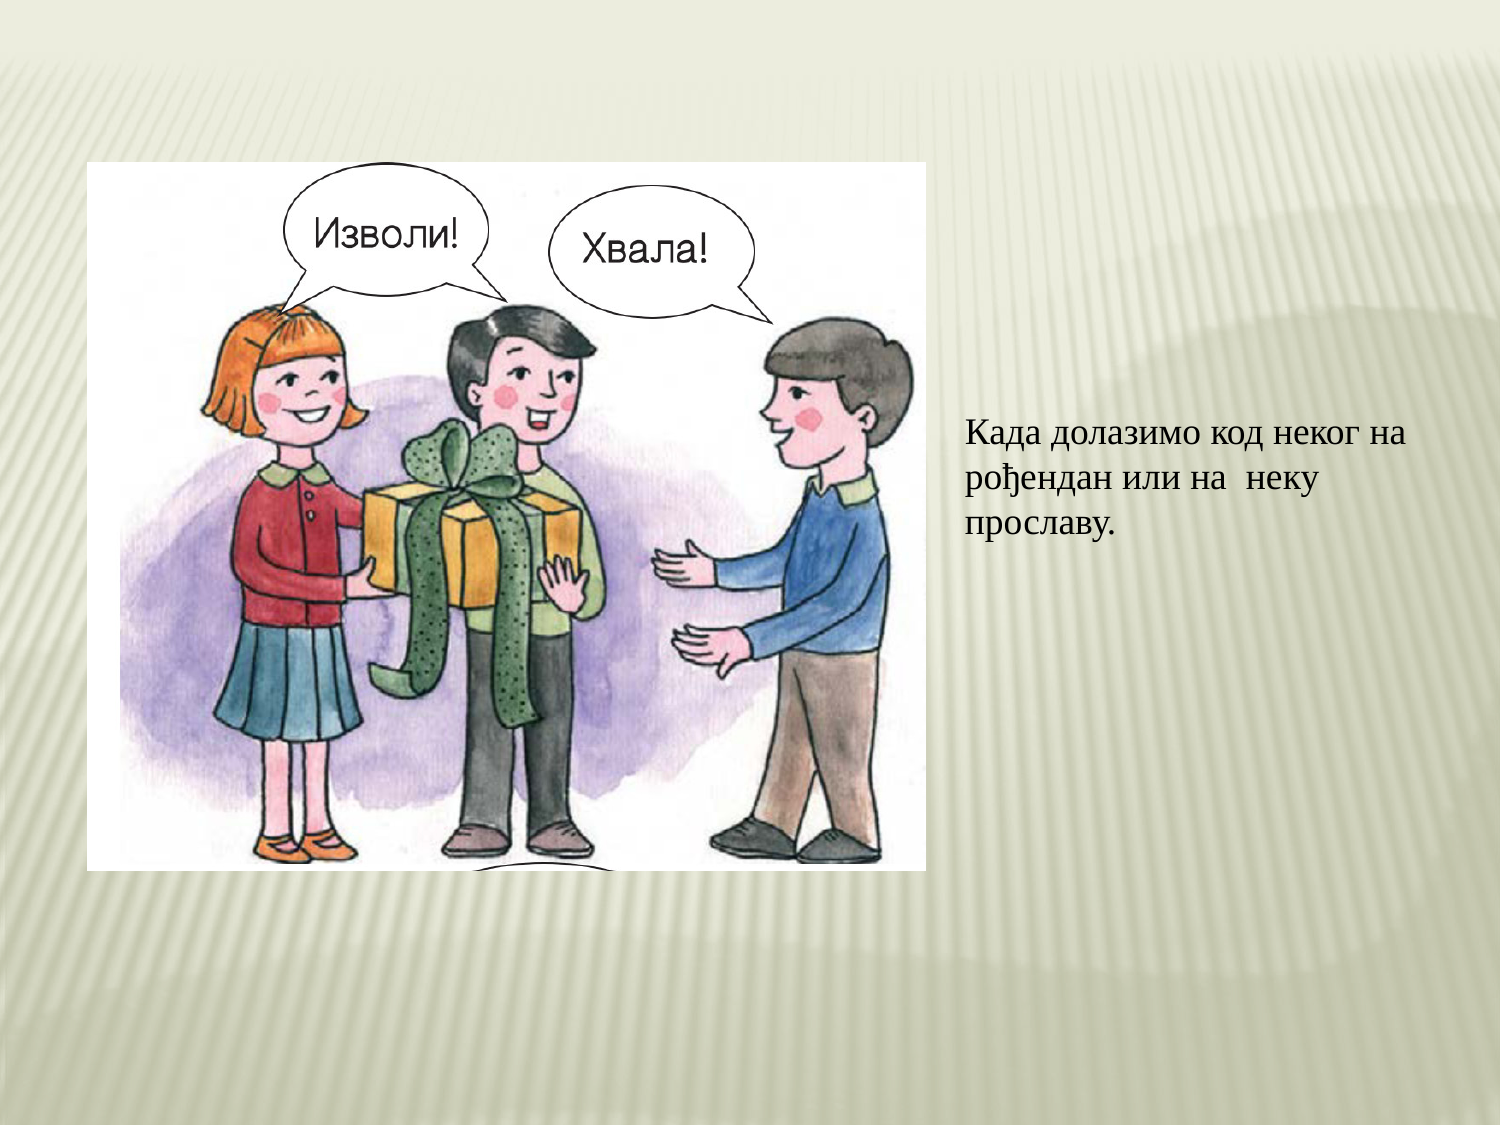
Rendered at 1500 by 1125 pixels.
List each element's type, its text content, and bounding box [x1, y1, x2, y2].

picture [87, 162, 926, 871]
text_box Када долазимо код неког на рођендан или на неку прославу. [949, 399, 1463, 550]
